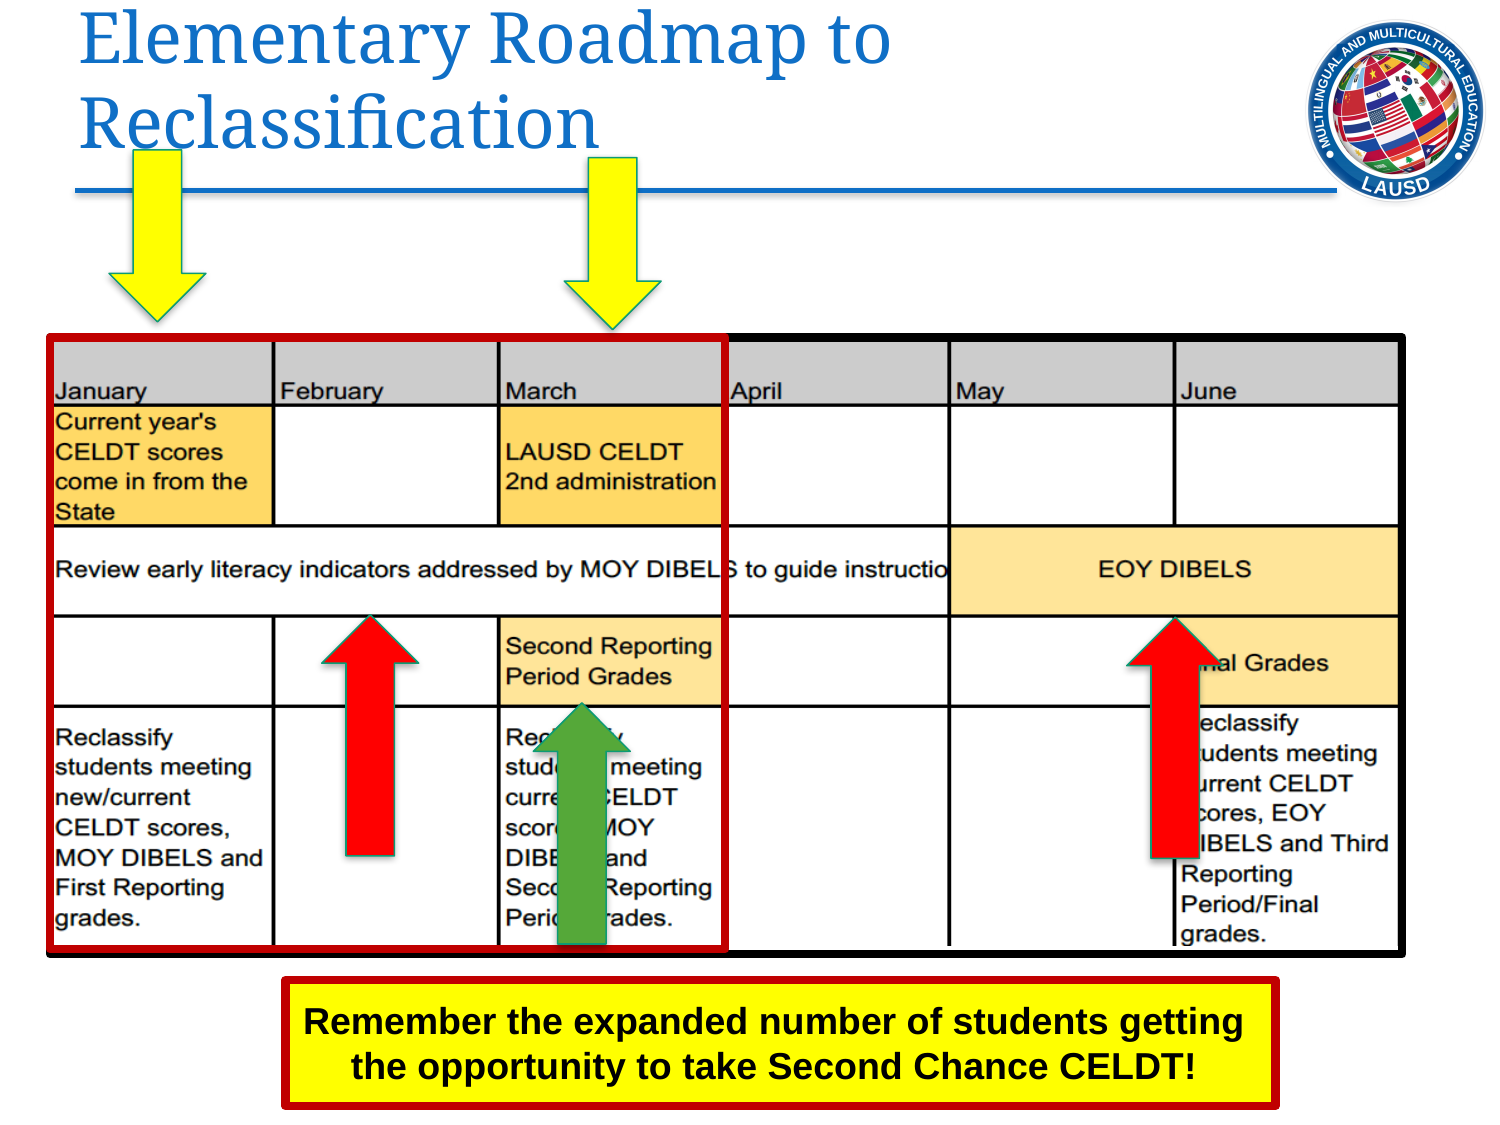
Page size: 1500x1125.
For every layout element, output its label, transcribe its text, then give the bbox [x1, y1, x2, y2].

picture [1295, 10, 1496, 212]
text_box Remember the expanded number of students getting the opportunity to take Second Chance CELDT! [272, 989, 1276, 1095]
text_box [108, 149, 207, 323]
text_box [283, 978, 1278, 1108]
text_box Elementary Roadmap to Reclassification [63, 65, 1389, 178]
picture [49, 337, 1403, 947]
text_box [563, 156, 662, 331]
